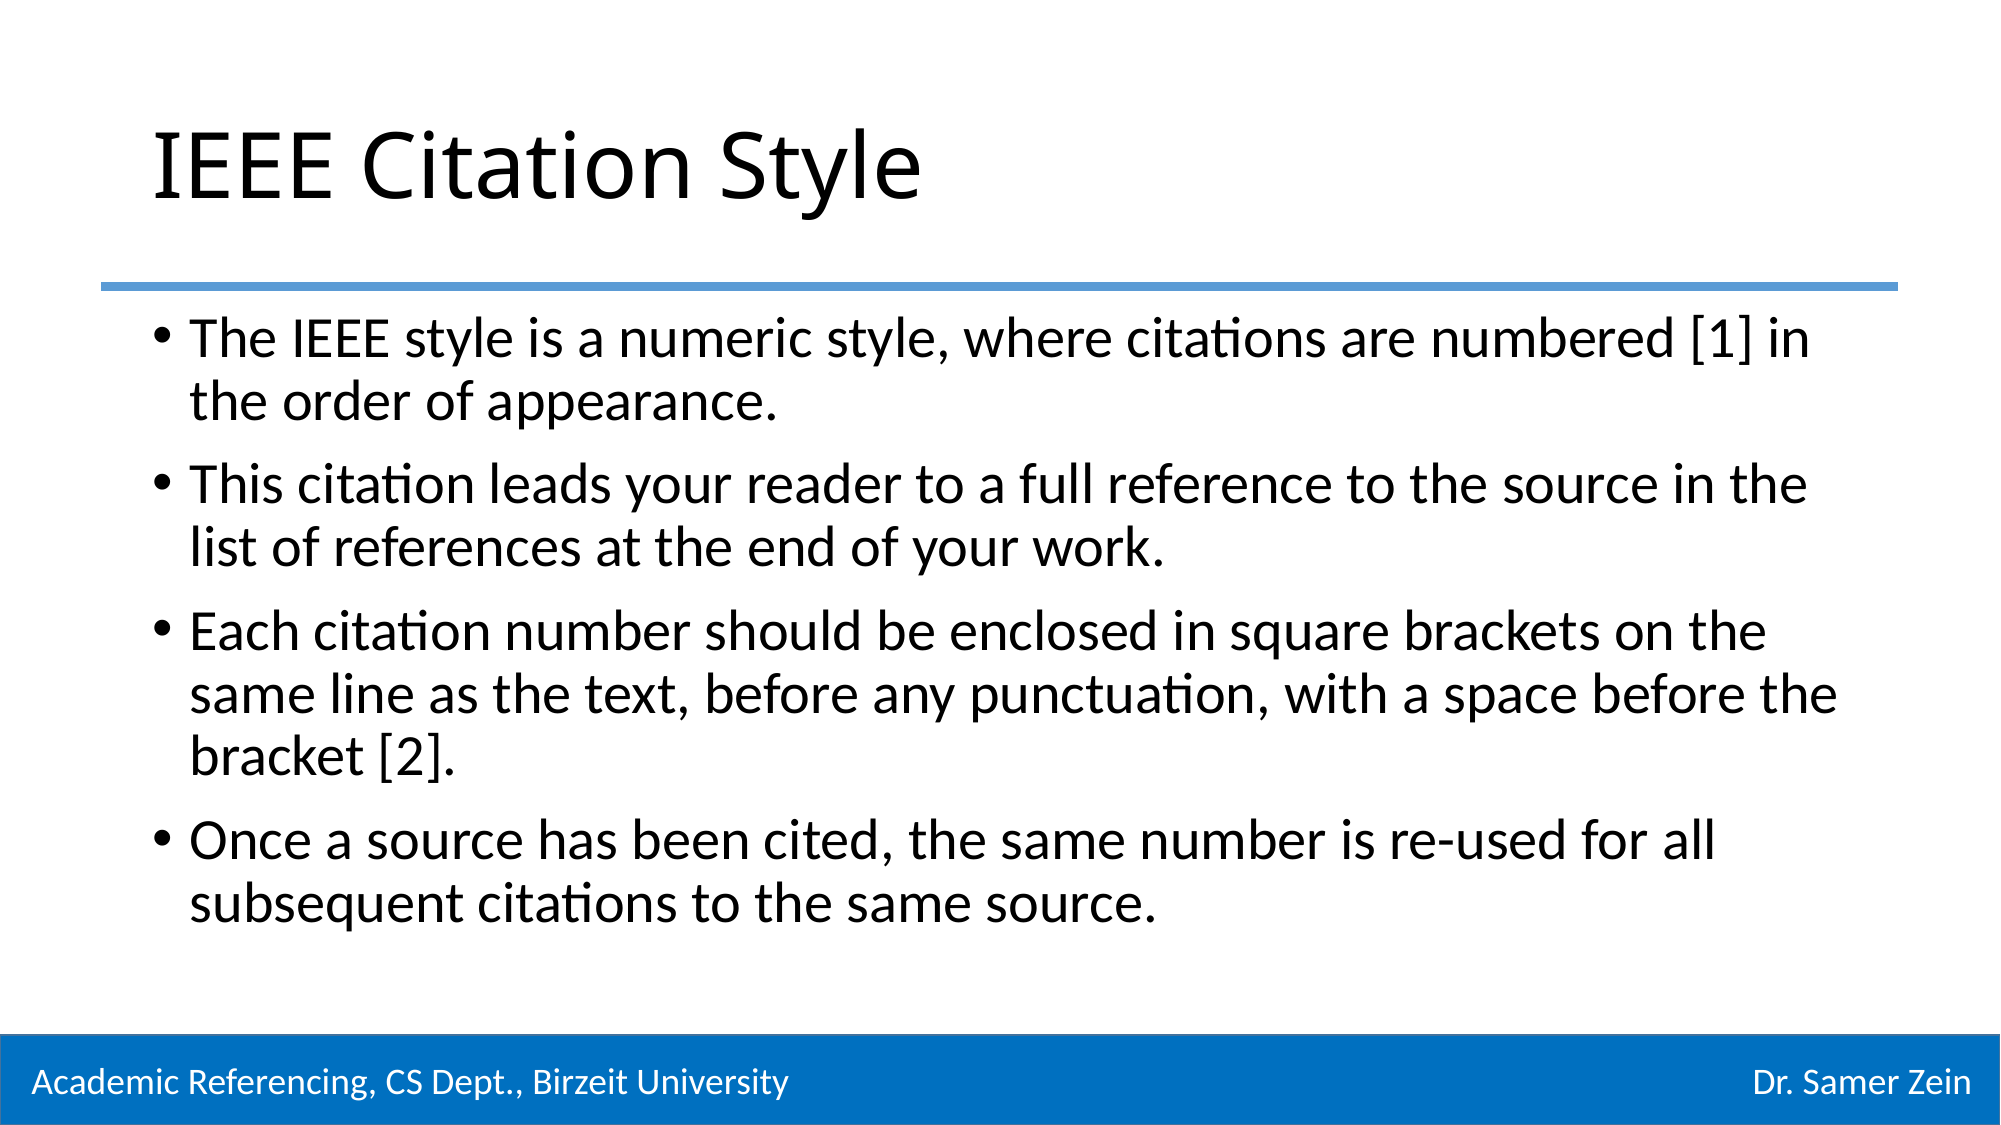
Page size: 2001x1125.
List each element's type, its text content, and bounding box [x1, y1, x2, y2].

text_box Academic Referencing, CS Dept., Birzeit University [16, 1049, 805, 1110]
text_box Dr. Samer Zein [1737, 1049, 1988, 1110]
title IEEE Citation Style [137, 59, 1863, 278]
list The IEEE style is a numeric style, where citations are numbered [1] in the order of appearance. This citation leads your reader to a full reference to the source in the list of references at the end of your work. Each citation number should be enclosed in square brackets on the same line as the text, before any punctuation, with a space before the bracket [2]. Once a source has been cited, the same number is re-used for all subsequent citations to the same source. [137, 299, 1863, 1014]
text_box [0, 1034, 2000, 1125]
